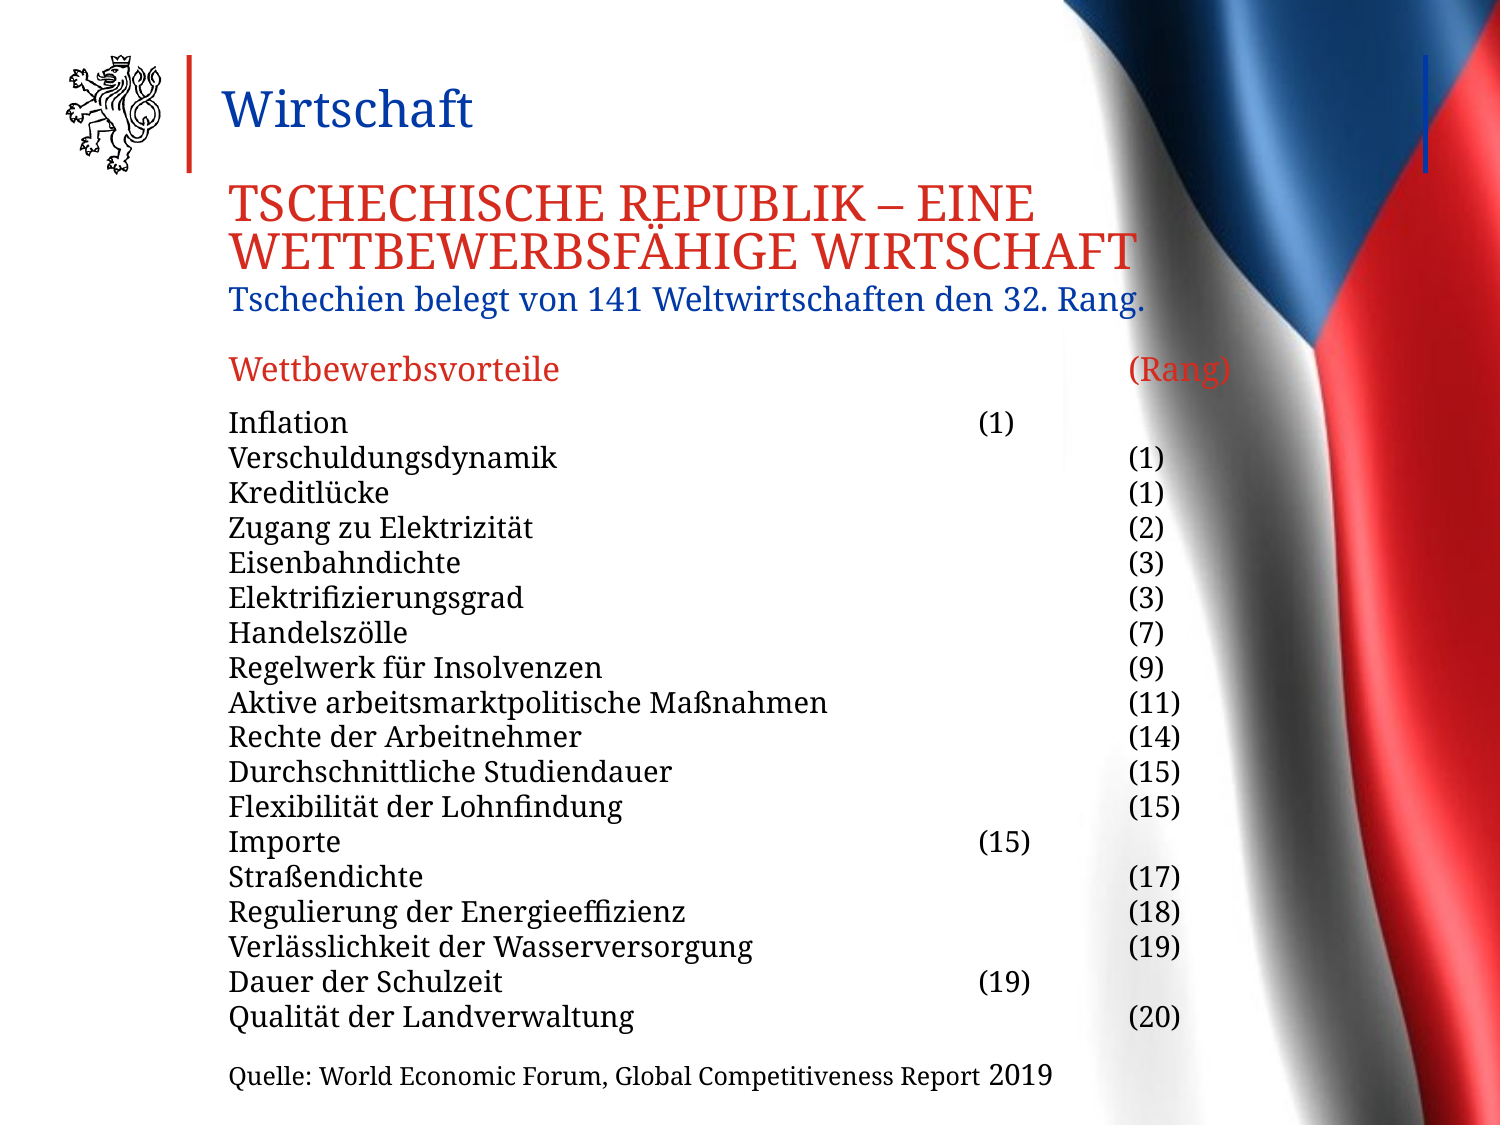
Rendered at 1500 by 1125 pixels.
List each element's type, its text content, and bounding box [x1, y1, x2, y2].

picture [56, 52, 187, 177]
picture [1062, 0, 1500, 1125]
text_box [189, 53, 194, 175]
title Wirtschaft [206, 65, 1057, 149]
subtitle TSCHECHISCHE REPUBLIK – EINE WETTBEWERBSFÄHIGE WIRTSCHAFT Tschechien belegt von 141 Weltwirtschaften den 32. Rang. Wettbewerbsvorteile (Rang) Inflation (1) Verschuldungsdynamik (1) Kreditlücke (1) Zugang zu Elektrizität (2) Eisenbahndichte (3) Elektrifizierungsgrad (3) Handelszölle (7) Regelwerk für Insolvenzen (9) Aktive arbeitsmarktpolitische Maßnahmen (11) Rechte der Arbeitnehmer (14) Durchschnittliche Studiendauer (15) Flexibilität der Lohnfindung (15) Importe (15) Straßendichte (17) Regulierung der Energieeffizienz (18) Verlässlichkeit der Wasserversorgung (19) Dauer der Schulzeit (19) Qualität der Landverwaltung (20) Quelle: World Economic Forum, Global Competitiveness Report 2019 [163, 175, 1057, 1113]
